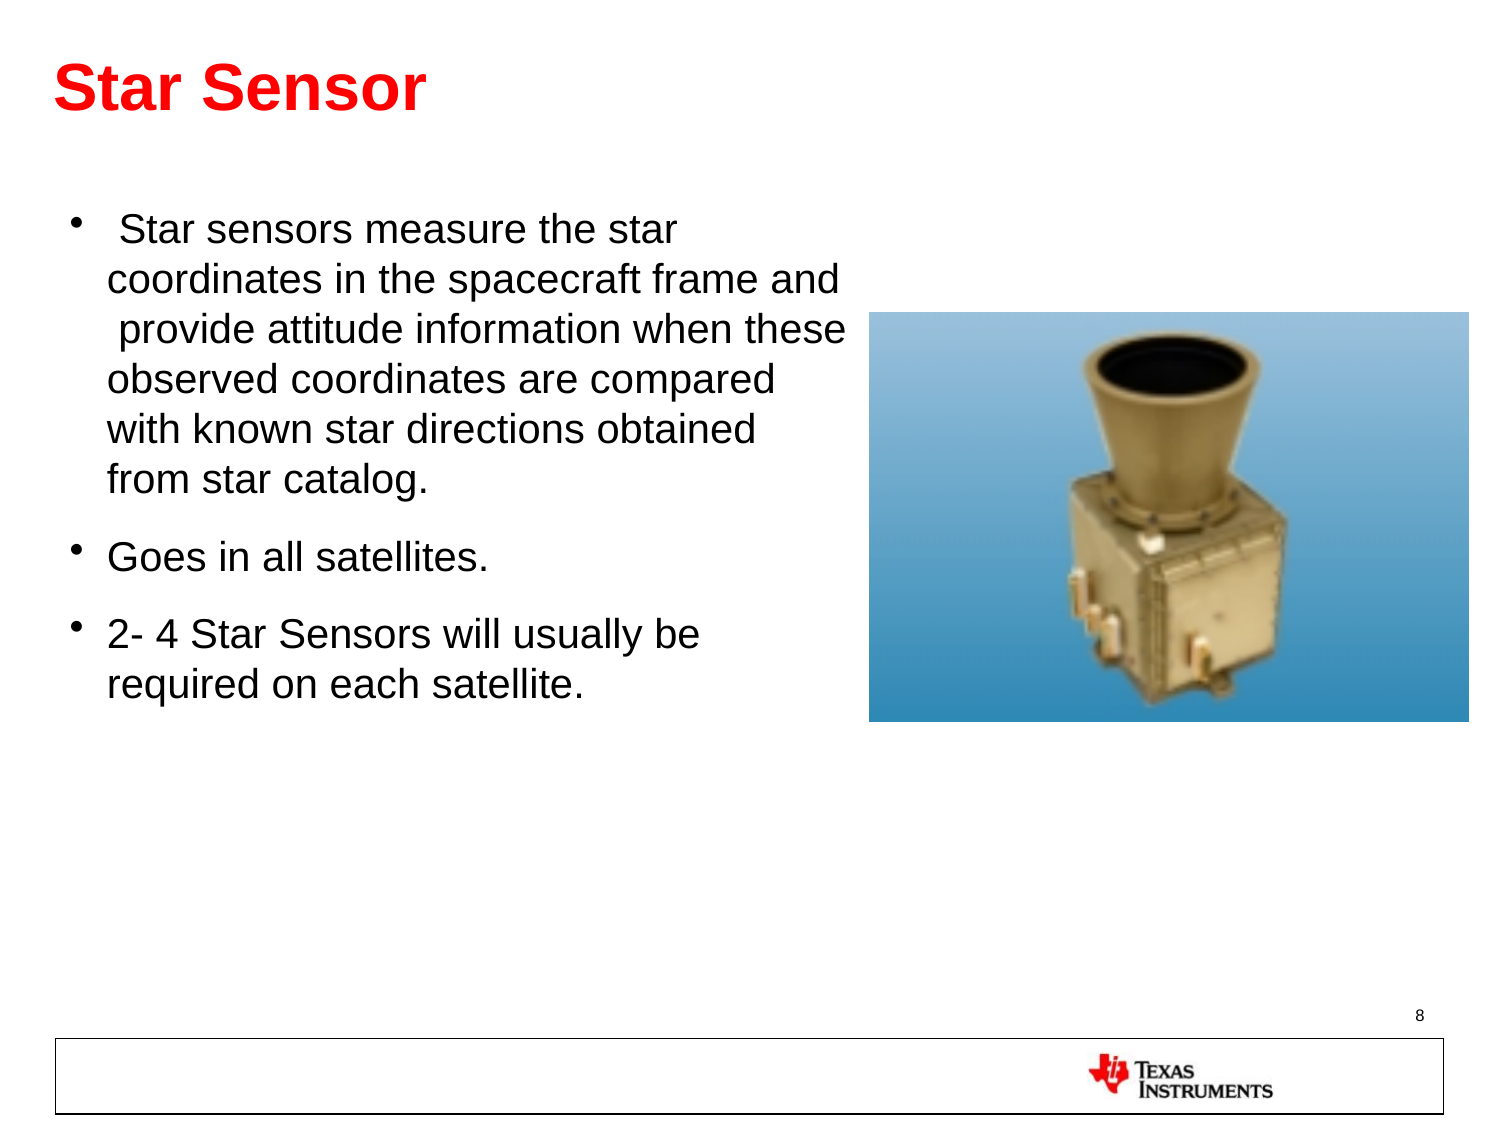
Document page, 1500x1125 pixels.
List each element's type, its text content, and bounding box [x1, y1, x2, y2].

list Star sensors measure the star coordinates in the spacecraft frame and provide attitude information when these observed coordinates are compared with known star directions obtained from star catalog. Goes in all satellites. 2- 4 Star Sensors will usually be required on each satellite. [54, 194, 868, 1010]
picture [1087, 1052, 1274, 1099]
slide_number 8 [1089, 996, 1440, 1032]
title Star Sensor [37, 23, 1426, 158]
picture [869, 312, 1469, 723]
